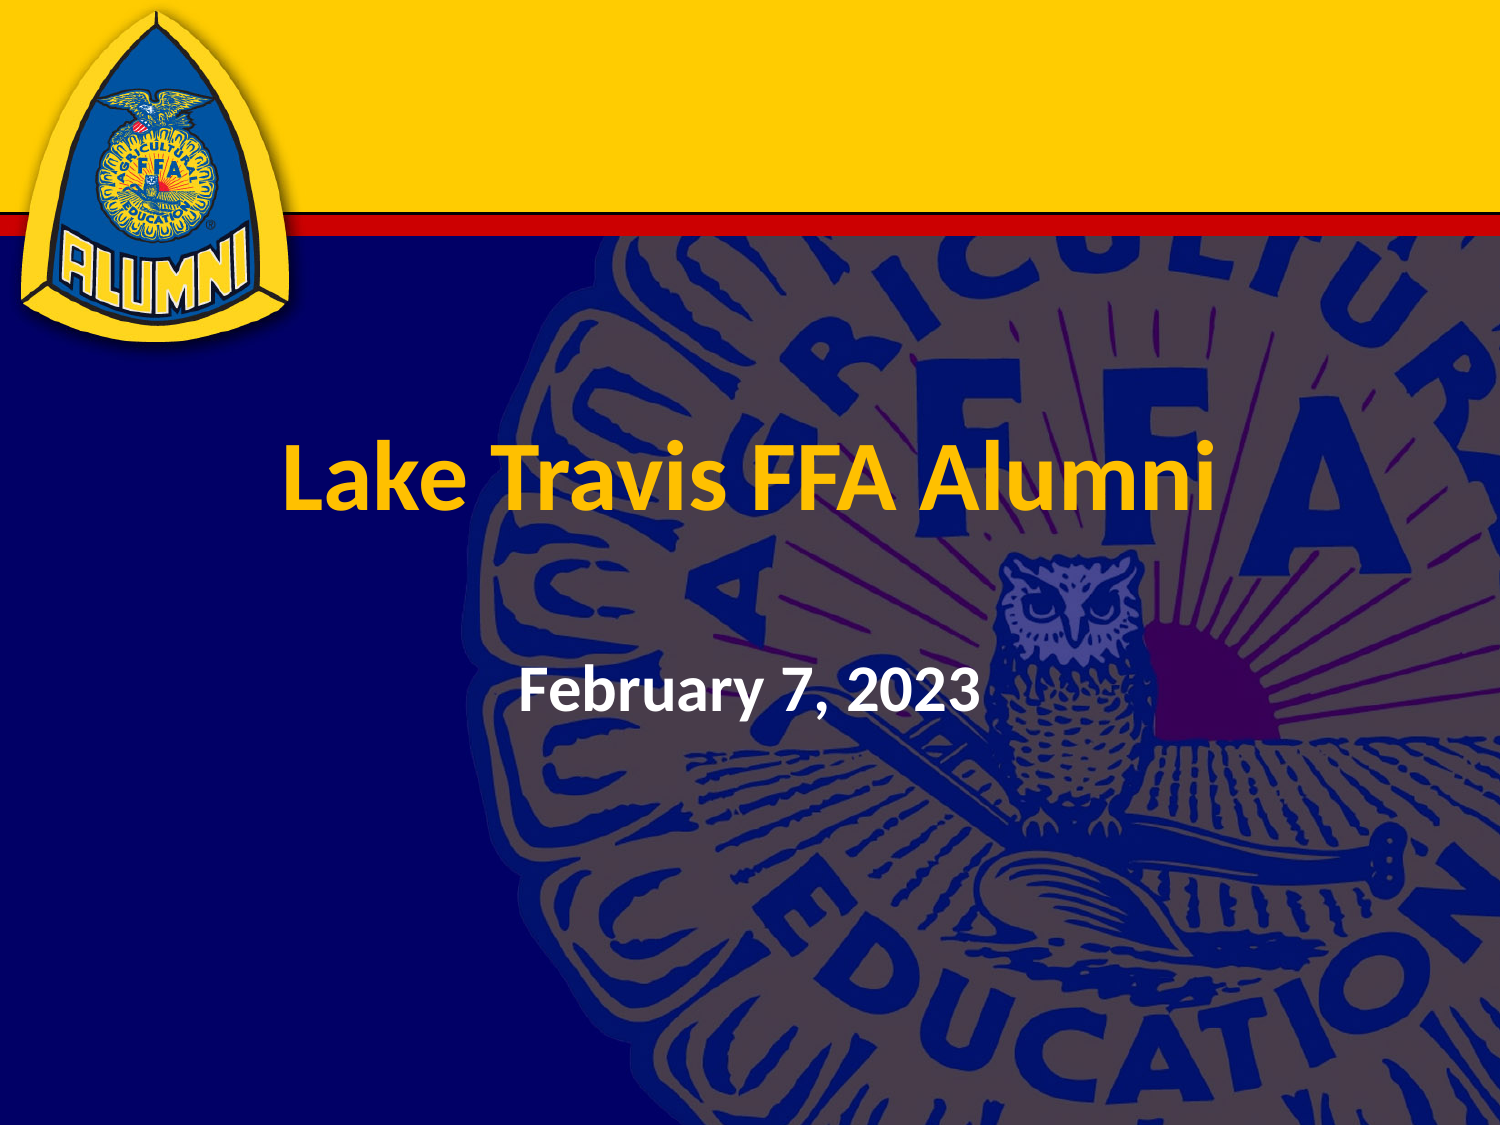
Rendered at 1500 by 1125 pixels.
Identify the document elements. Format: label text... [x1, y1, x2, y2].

picture [0, 0, 1500, 1125]
subtitle February 7, 2023 [225, 637, 1275, 925]
title Lake Travis FFA Alumni [112, 349, 1388, 591]
